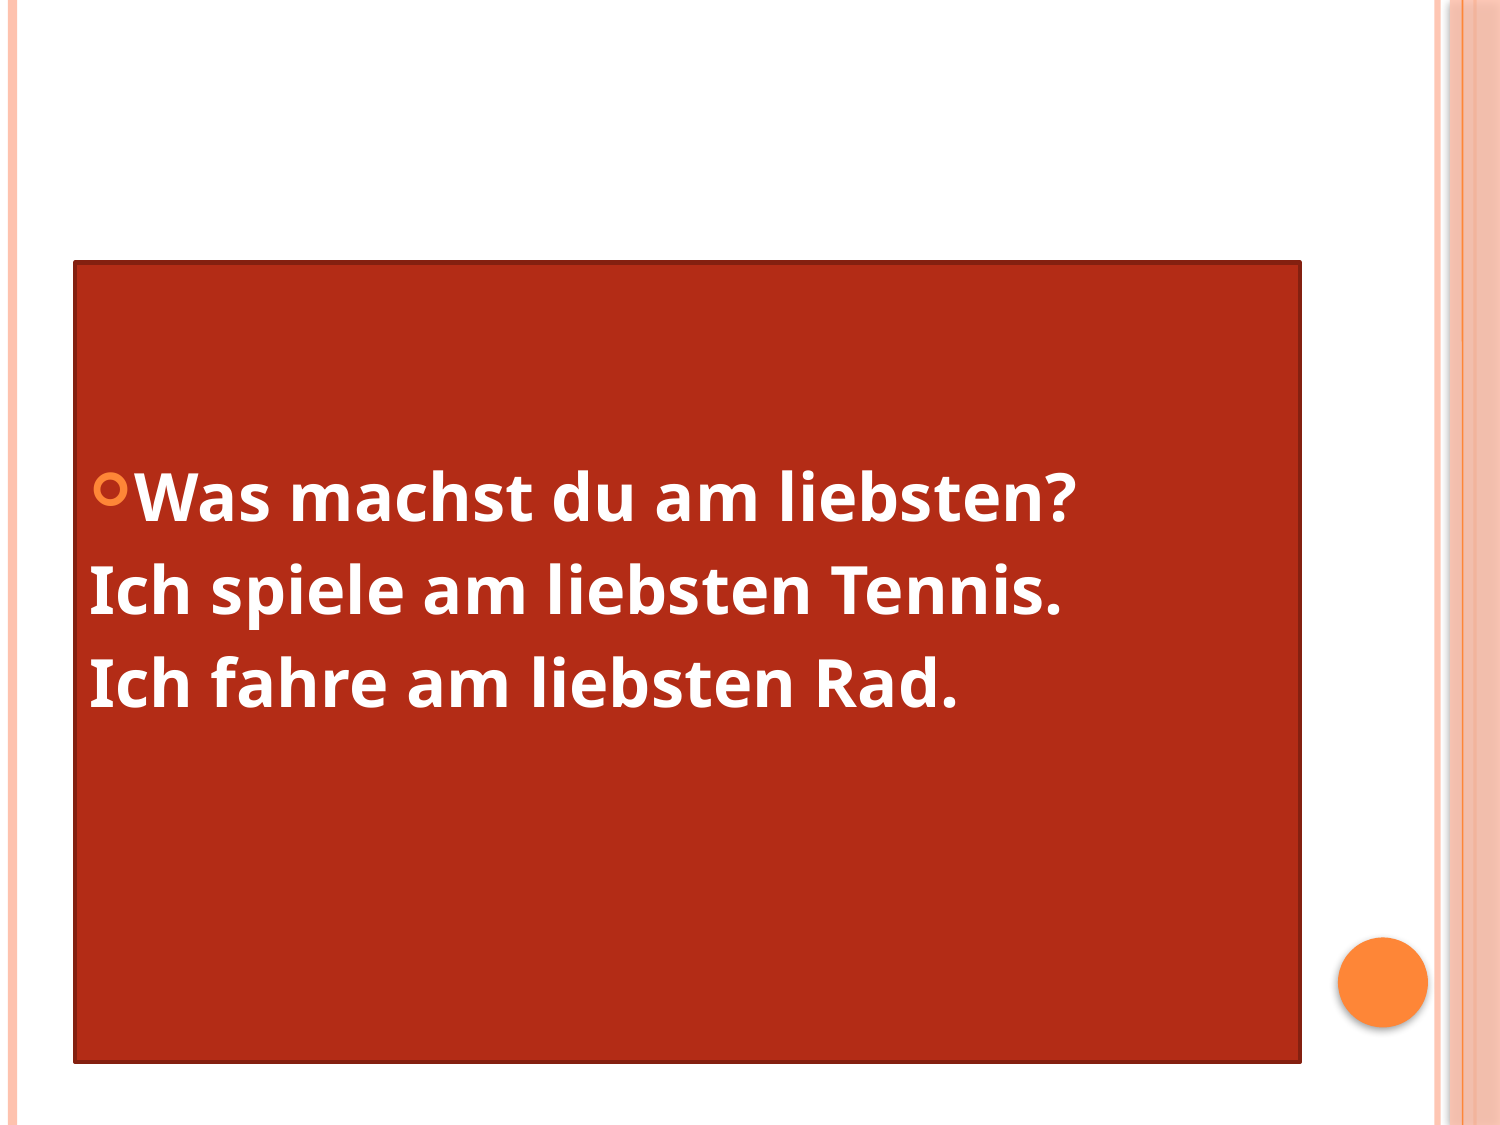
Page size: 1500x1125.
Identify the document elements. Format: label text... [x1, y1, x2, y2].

list Was machst du am liebsten? Ich spiele am liebsten Tennis. Ich fahre am liebsten Rad. [73, 260, 1302, 1064]
